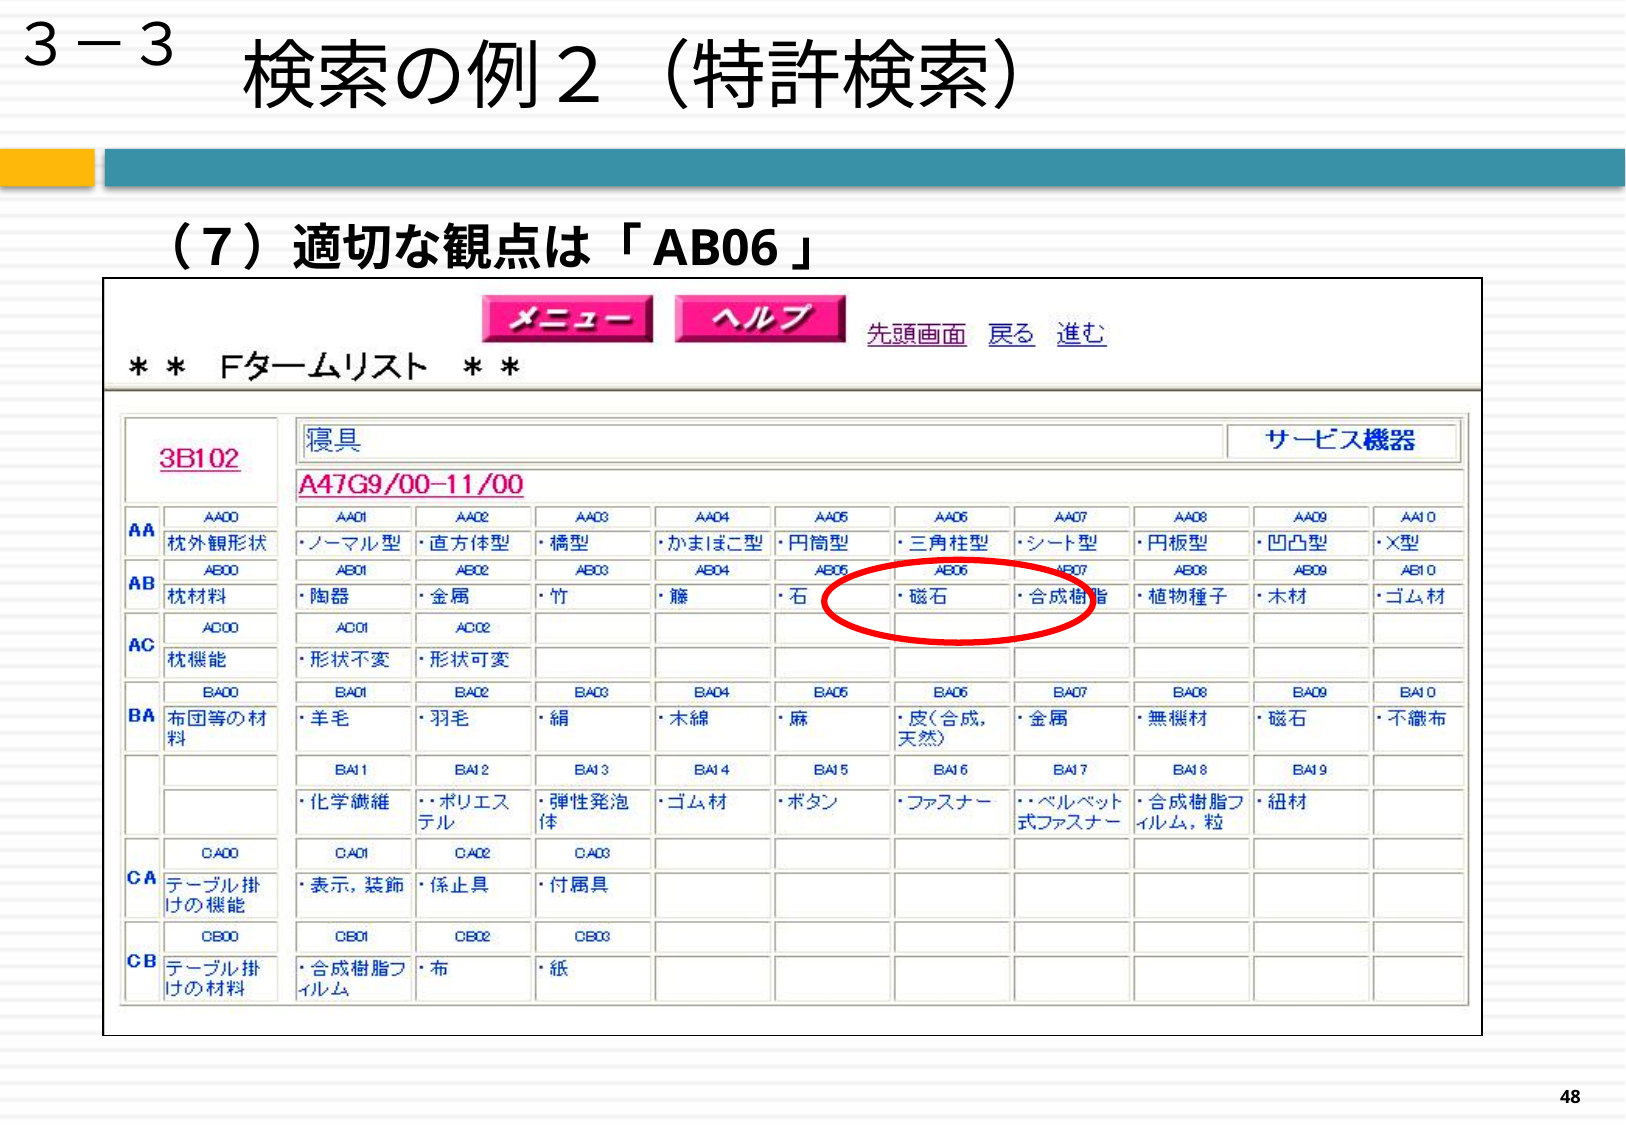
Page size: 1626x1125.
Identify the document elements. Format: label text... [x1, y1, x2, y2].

slide_number 48 [1523, 1077, 1618, 1118]
text_box ３－３ [0, 0, 293, 85]
text_box 検索の例２（特許検索） [91, 19, 1216, 126]
picture [0, 0, 1626, 1125]
text_box （７）適切な観点は「AB06」 [127, 207, 1548, 283]
